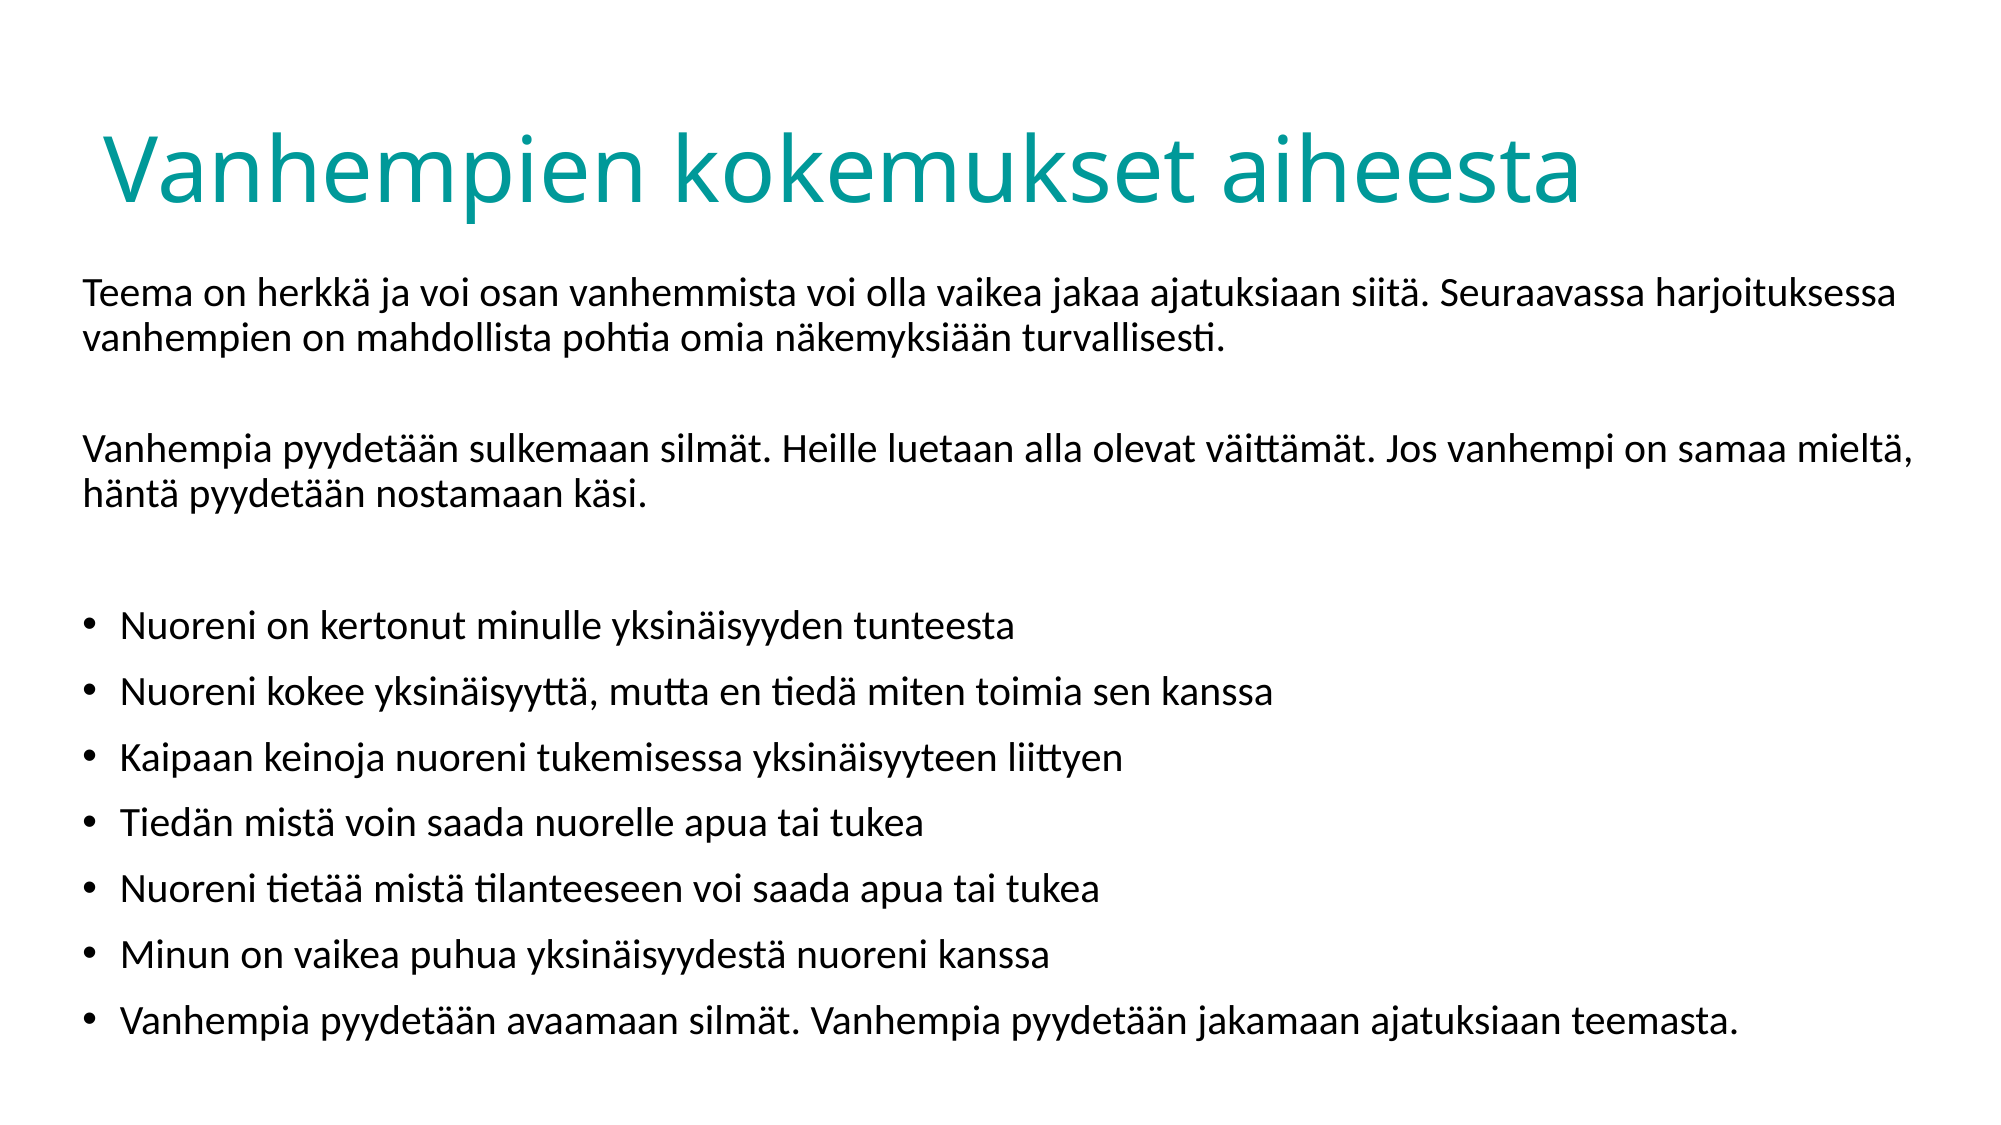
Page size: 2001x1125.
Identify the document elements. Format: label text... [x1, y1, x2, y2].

text_box [88, 41, 1814, 260]
list Teema on herkkä ja voi osan vanhemmista voi olla vaikea jakaa ajatuksiaan siitä. Seuraavassa harjoituksessa vanhempien on mahdollista pohtia omia näkemyksiään turvallisesti. Vanhempia pyydetään sulkemaan silmät. Heille luetaan alla olevat väittämät. Jos vanhempi on samaa mieltä, häntä pyydetään nostamaan käsi. Nuoreni on kertonut minulle yksinäisyyden tunteesta Nuoreni kokee yksinäisyyttä, mutta en tiedä miten toimia sen kanssa Kaipaan keinoja nuoreni tukemisessa yksinäisyyteen liittyen Tiedän mistä voin saada nuorelle apua tai tukea Nuoreni tietää mistä tilanteeseen voi saada apua tai tukea Minun on vaikea puhua yksinäisyydestä nuoreni kanssa Vanhempia pyydetään avaamaan silmät. Vanhempia pyydetään jakamaan ajatuksiaan teemasta. [67, 209, 1950, 924]
title Vanhempien kokemukset aiheesta [89, 64, 1814, 282]
